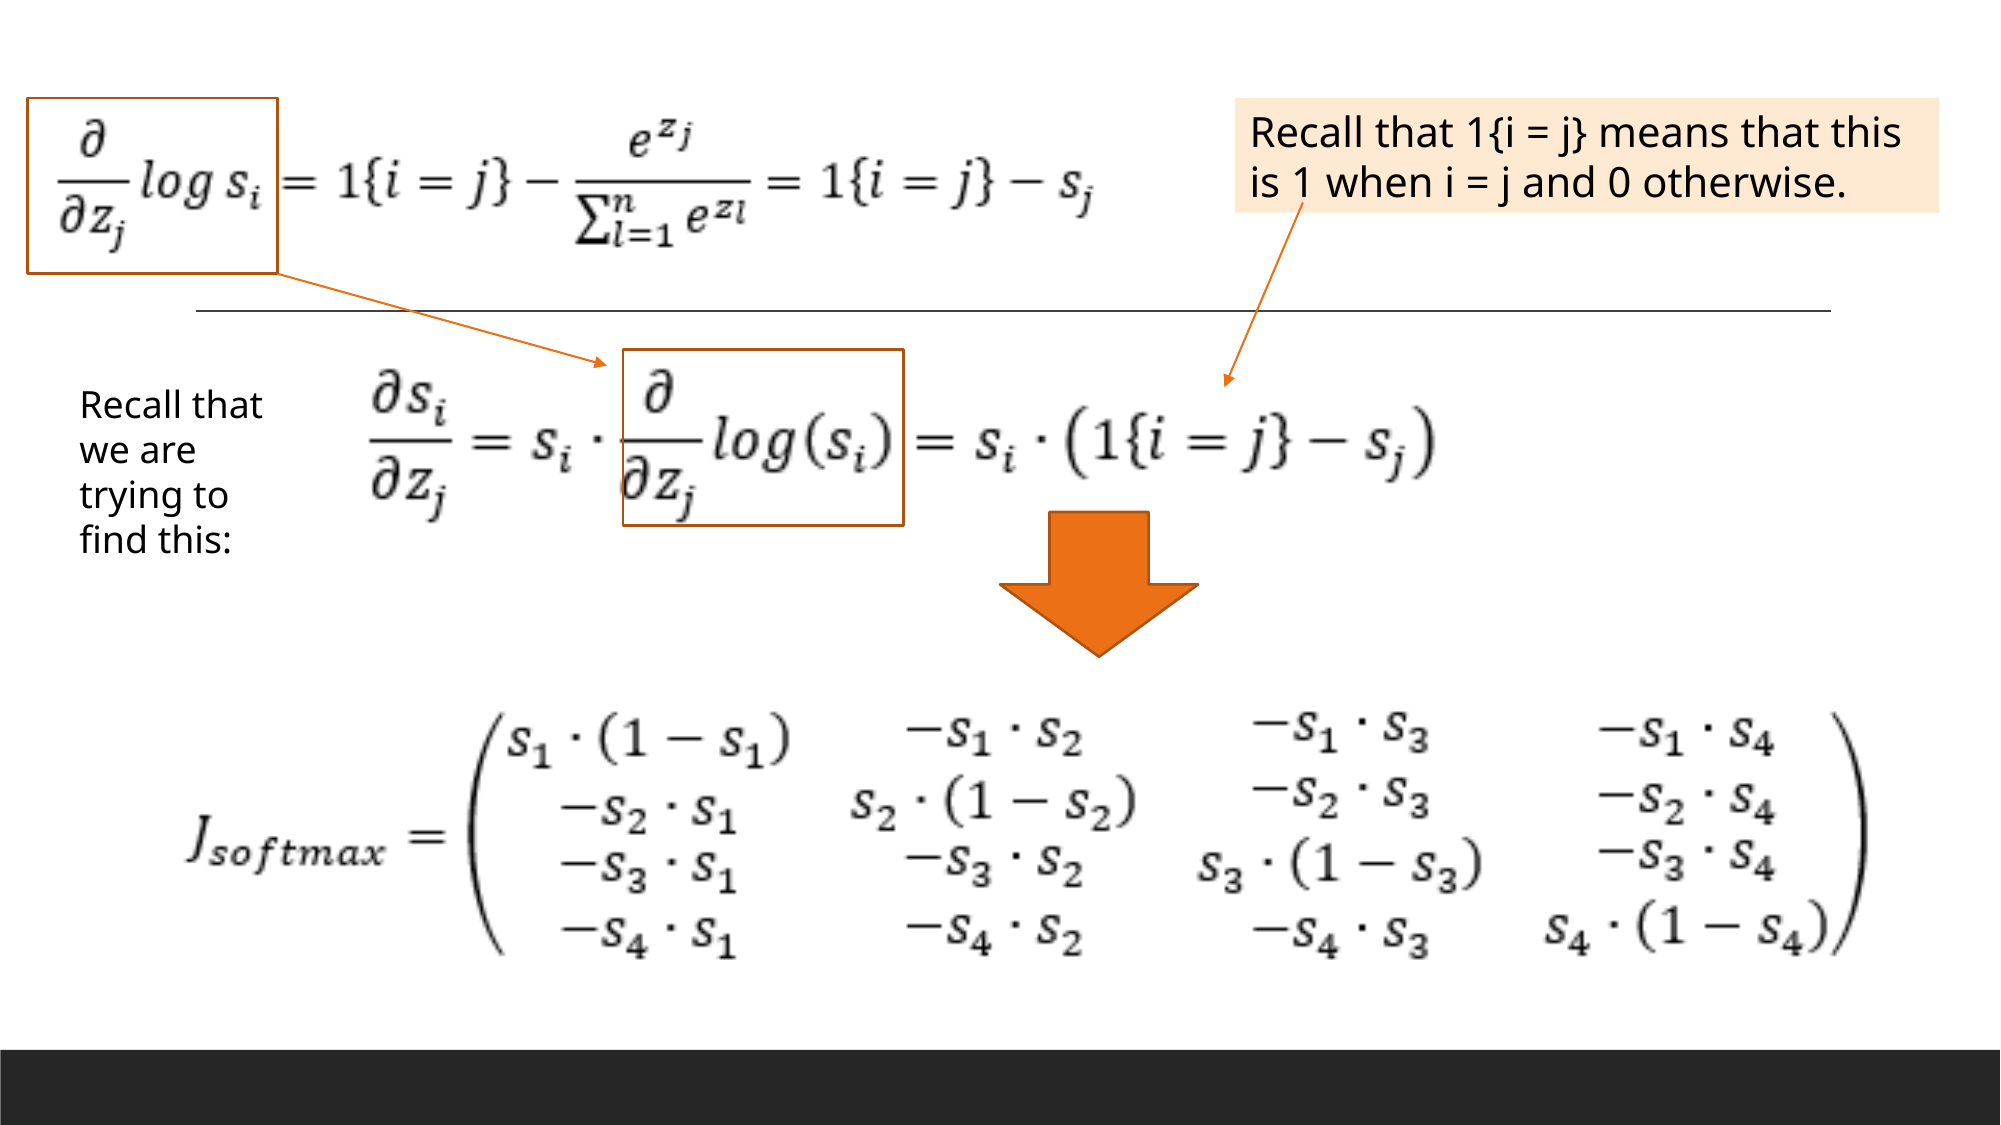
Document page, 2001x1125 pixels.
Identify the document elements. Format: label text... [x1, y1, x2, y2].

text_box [1223, 202, 1304, 388]
picture [159, 681, 1888, 989]
text_box Recall that 1{i = j} means that this is 1 when i = j and 0 otherwise. [1234, 97, 1940, 213]
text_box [276, 273, 608, 366]
picture [340, 344, 1472, 541]
text_box Recall that we are trying to find this: [64, 373, 315, 569]
text_box [998, 549, 1200, 658]
picture [26, 97, 1118, 275]
